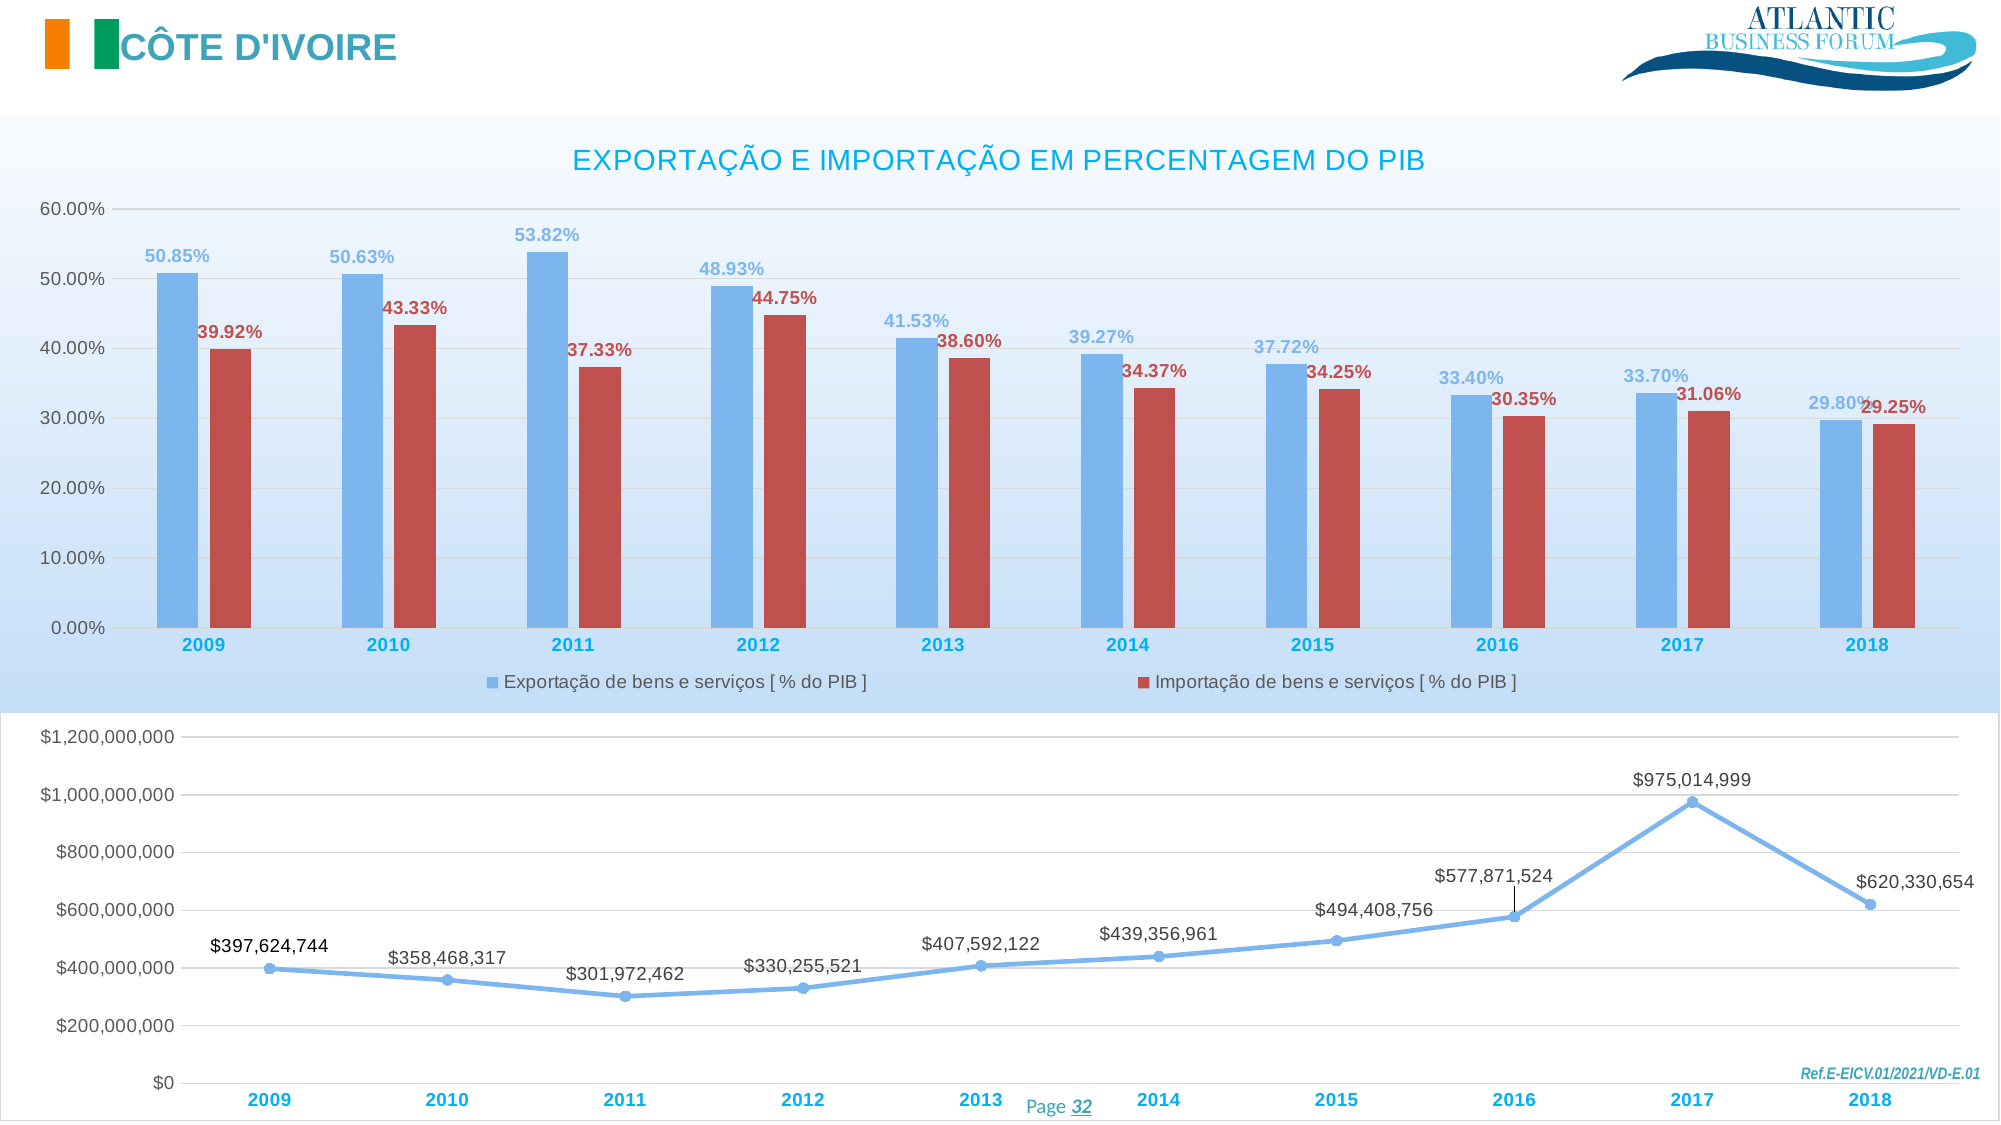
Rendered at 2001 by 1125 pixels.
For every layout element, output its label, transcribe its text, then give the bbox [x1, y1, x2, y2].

text_box CÔTE D'IVOIRE [105, 15, 438, 76]
picture [45, 19, 119, 69]
picture [1606, 6, 1992, 91]
chart [0, 115, 2000, 1122]
